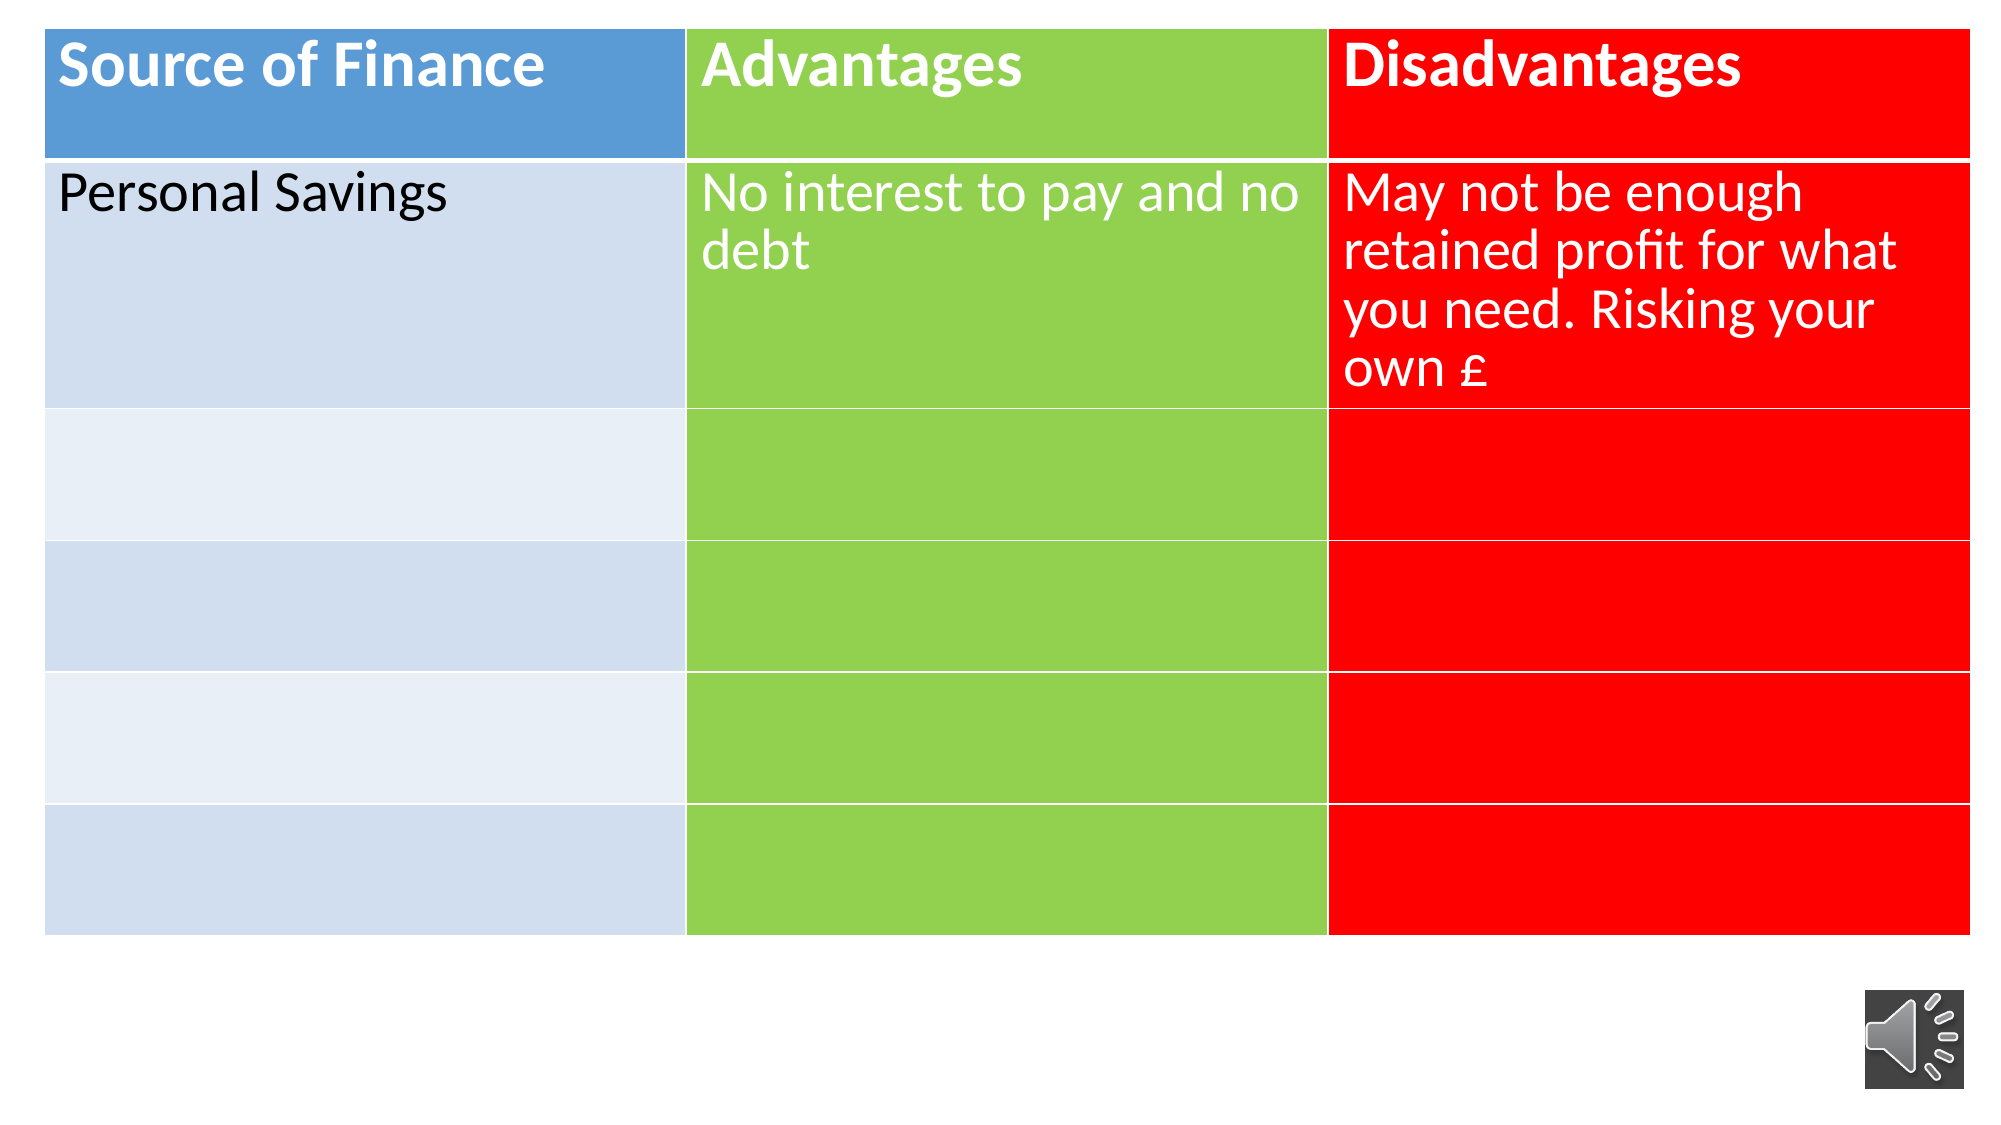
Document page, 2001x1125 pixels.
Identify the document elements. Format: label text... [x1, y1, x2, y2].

table_cell [45, 805, 685, 935]
table_header Advantages [687, 29, 1327, 158]
table_cell [45, 541, 685, 671]
table_cell [1329, 805, 1970, 935]
table_cell [687, 673, 1327, 803]
table_header Disadvantages [1329, 29, 1970, 158]
table_cell [1329, 541, 1970, 671]
table_header Source of Finance [45, 29, 685, 158]
table_cell [687, 805, 1327, 935]
table_cell [45, 409, 685, 540]
table_cell [1329, 673, 1970, 803]
table_cell Personal Savings [45, 163, 685, 408]
table_cell May not be enough retained profit for what you need. Risking your own £ [1329, 163, 1970, 408]
table_cell [1329, 409, 1970, 540]
table_cell [687, 541, 1327, 671]
table_cell No interest to pay and no debt [687, 163, 1327, 408]
table_cell [687, 409, 1327, 540]
table_cell [45, 673, 685, 803]
picture [1864, 989, 1965, 1090]
